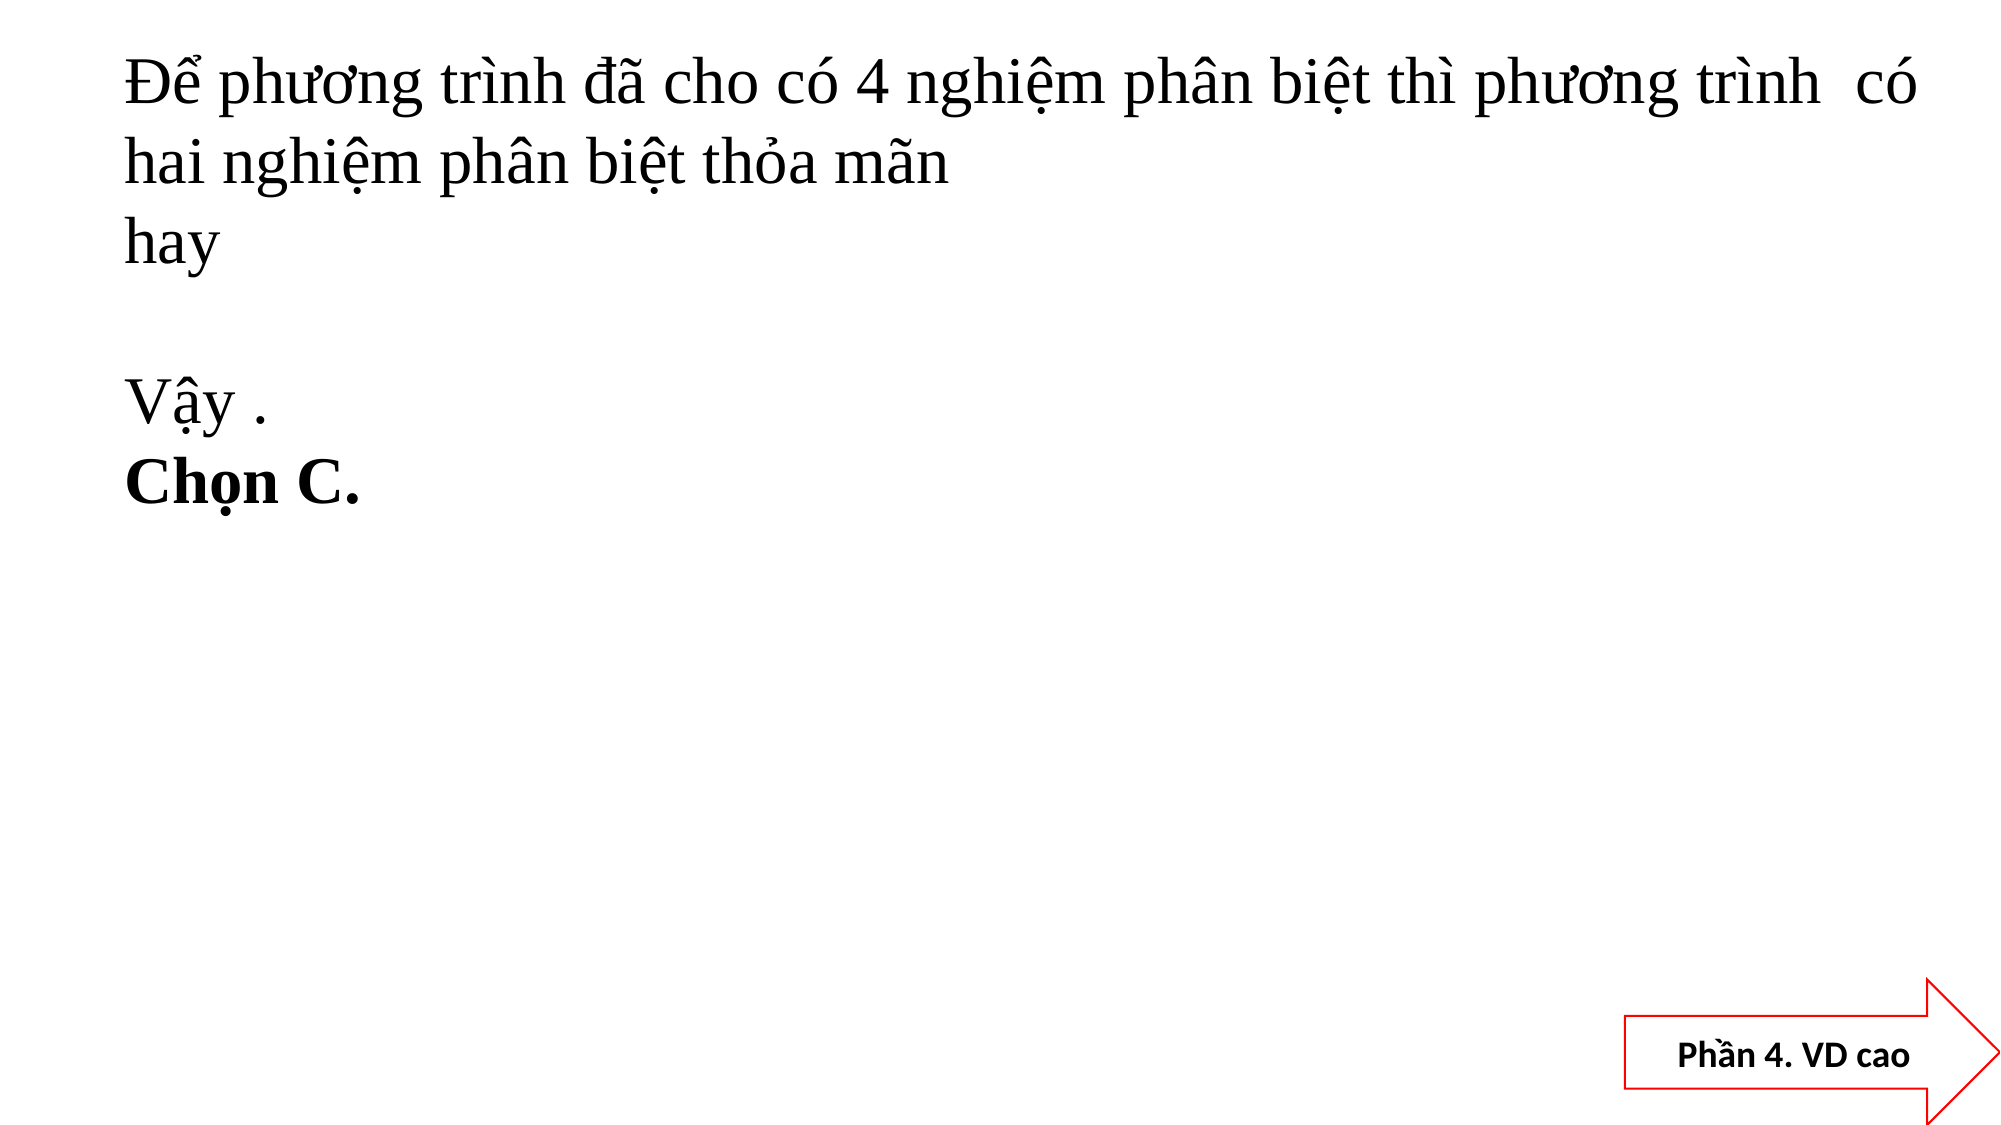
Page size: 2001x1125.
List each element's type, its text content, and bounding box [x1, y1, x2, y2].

text_box Phần 4. VD cao [1623, 977, 2000, 1125]
